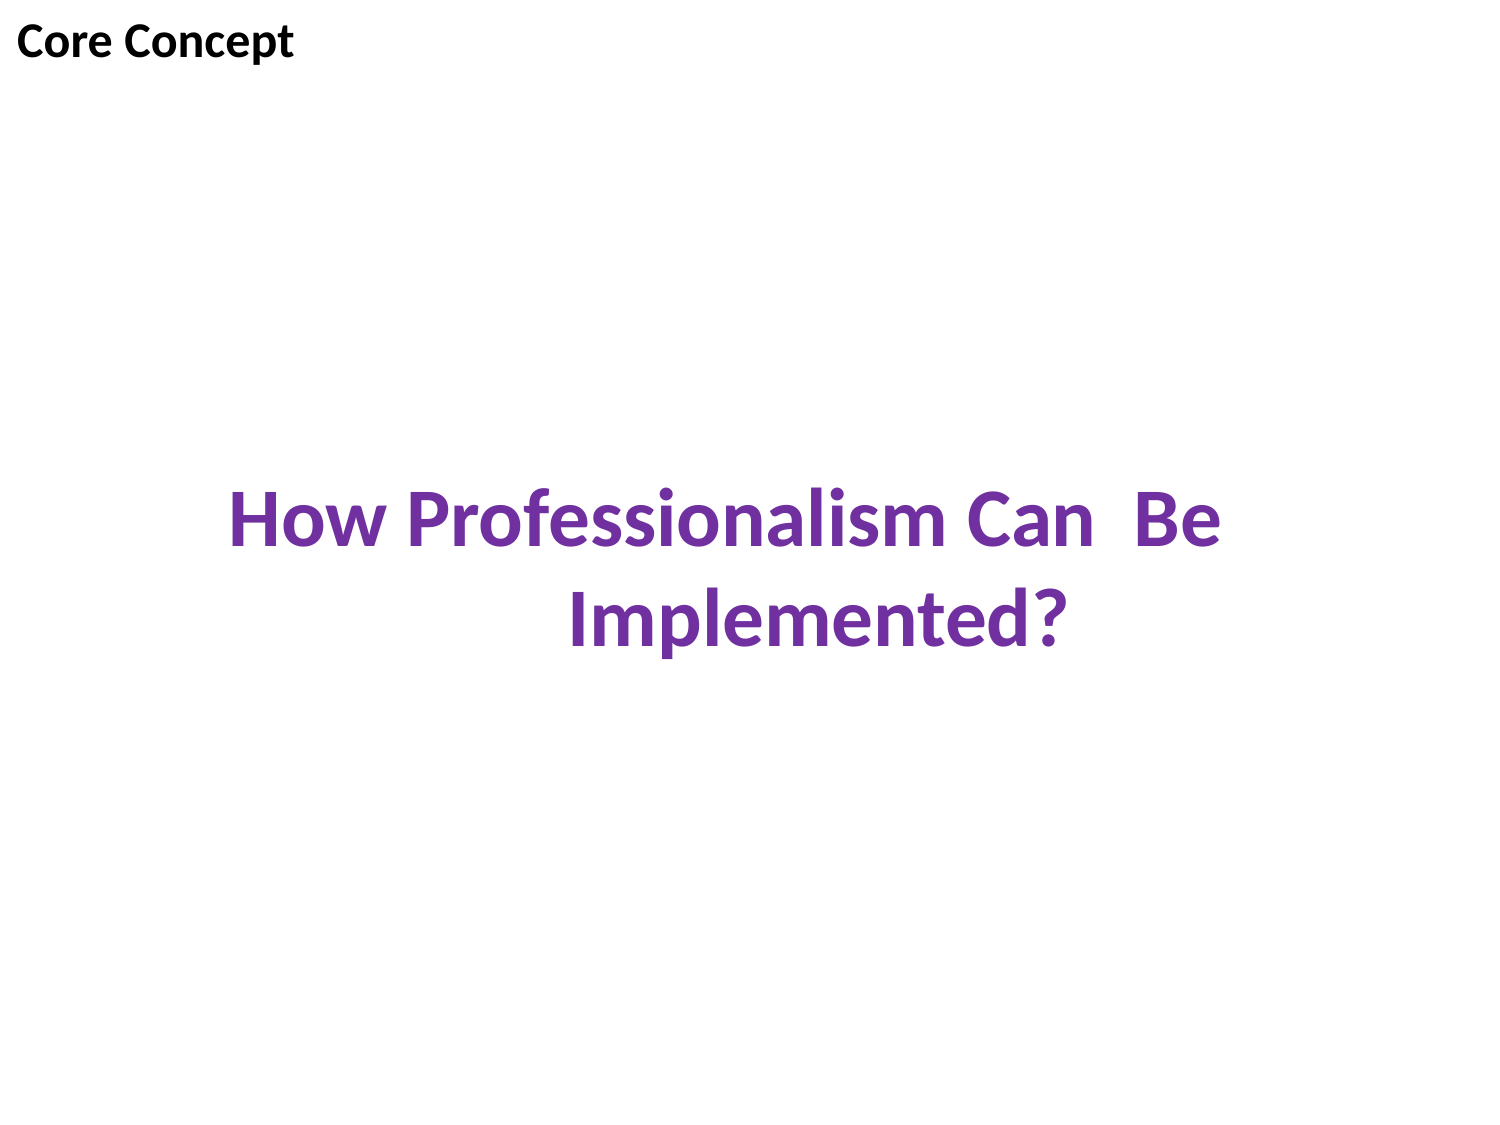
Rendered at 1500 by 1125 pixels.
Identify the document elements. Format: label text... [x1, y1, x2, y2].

title How Professionalism Can Be Implemented? [50, 461, 1400, 664]
text_box Core Concept [2, 0, 565, 75]
